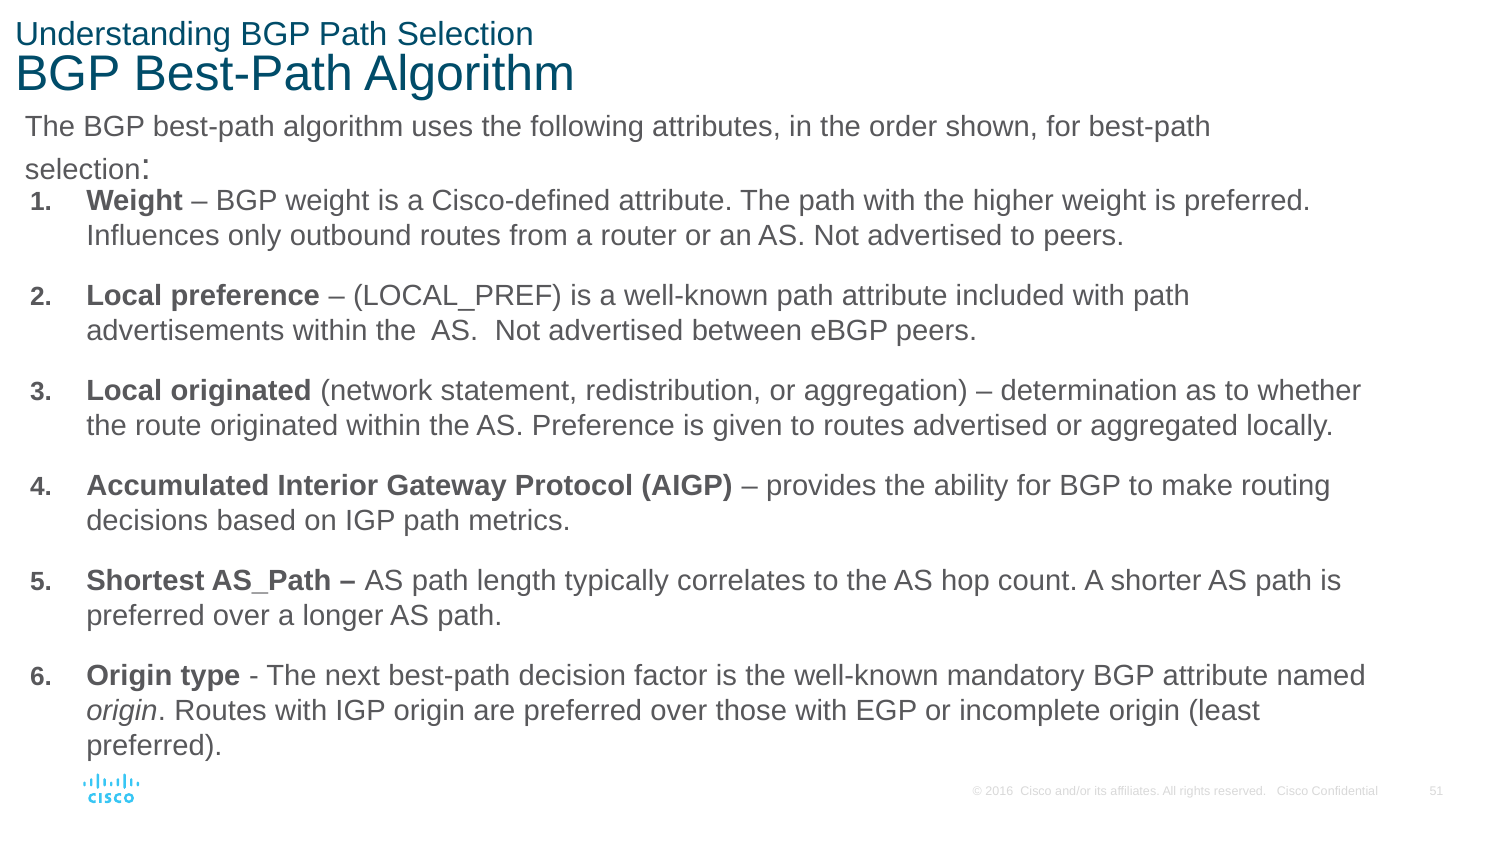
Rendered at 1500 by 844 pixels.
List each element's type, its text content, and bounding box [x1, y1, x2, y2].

title Understanding BGP Path Selection BGP Best-Path Algorithm [0, 0, 1369, 121]
text_box The BGP best-path algorithm uses the following attributes, in the order shown, for best-path selection: [10, 99, 1359, 195]
list Weight – BGP weight is a Cisco-defined attribute. The path with the higher weight is preferred. Influences only outbound routes from a router or an AS. Not advertised to peers. Local preference – (LOCAL_PREF) is a well-known path attribute included with path advertisements within the AS. Not advertised between eBGP peers. Local originated (network statement, redistribution, or aggregation) – determination as to whether the route originated within the AS. Preference is given to routes advertised or aggregated locally. Accumulated Interior Gateway Protocol (AIGP) – provides the ability for BGP to make routing decisions based on IGP path metrics. Shortest AS_Path – AS path length typically correlates to the AS hop count. A shorter AS path is preferred over a longer AS path. Origin type - The next best-path decision factor is the well-known mandatory BGP attribute named origin. Routes with IGP origin are preferred over those with EGP or incomplete origin (least preferred). [15, 173, 1406, 766]
